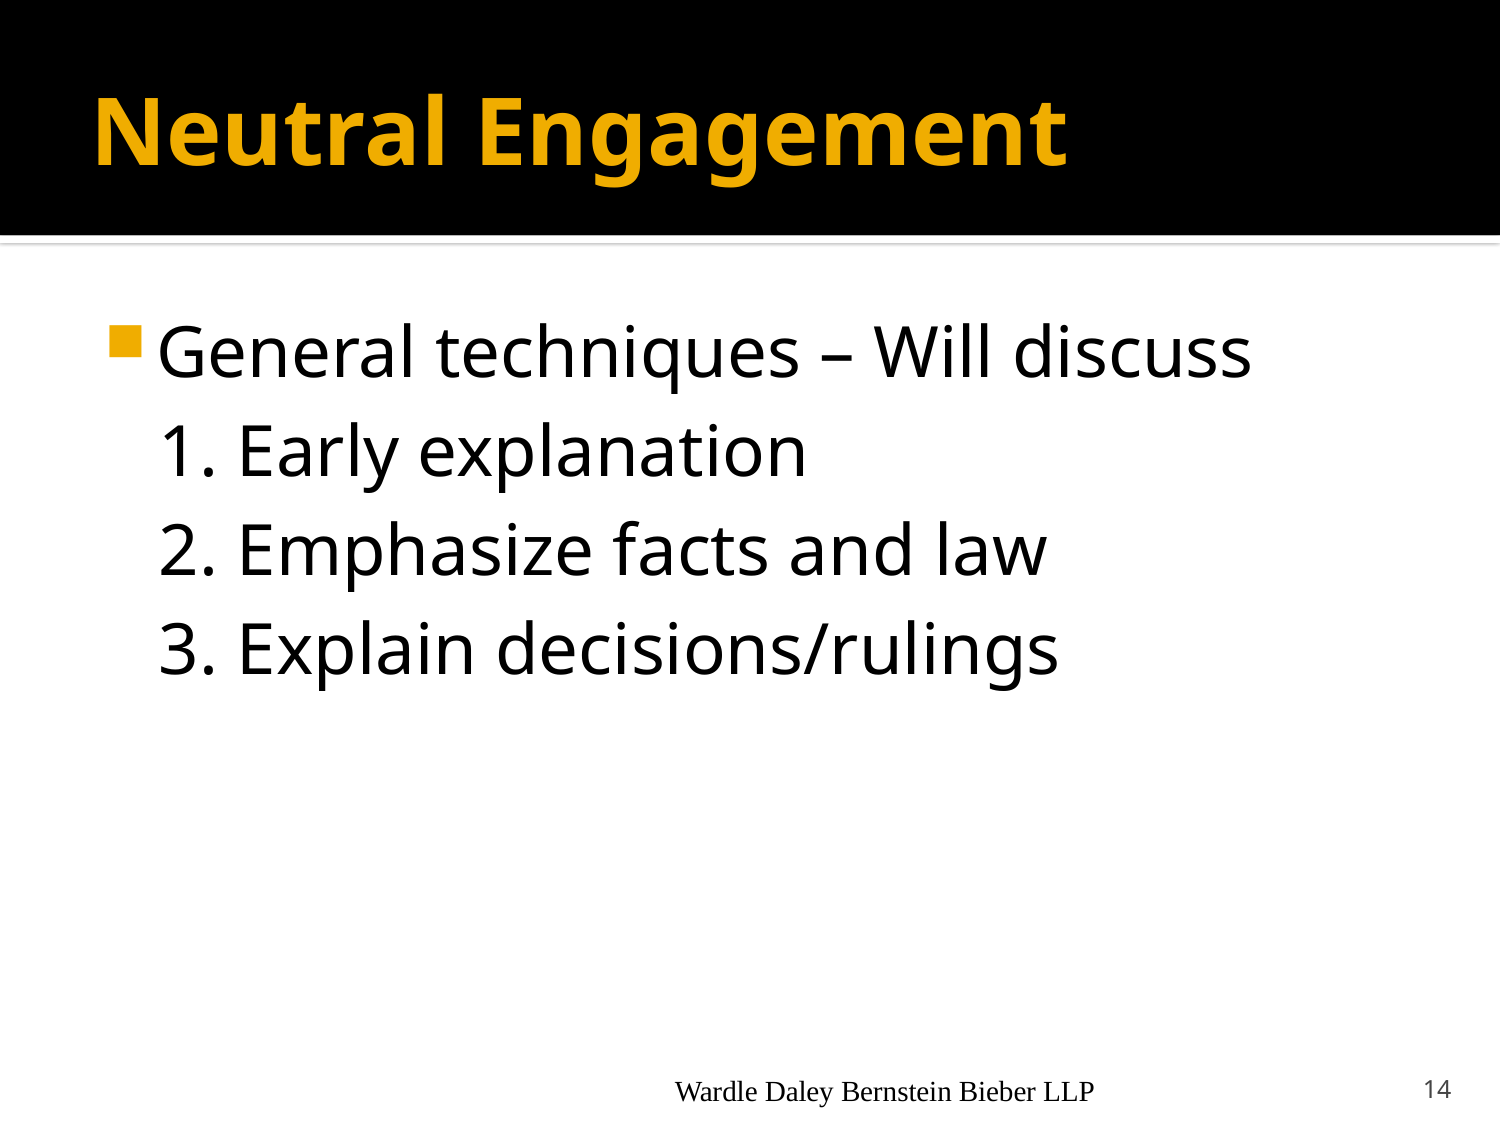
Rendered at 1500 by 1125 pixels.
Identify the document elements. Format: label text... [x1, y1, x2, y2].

slide_number 14 [1345, 1062, 1467, 1108]
title Neutral Engagement [75, 25, 1425, 231]
footer Wardle Daley Bernstein Bieber LLP [433, 1062, 1337, 1108]
list General techniques – Will discuss 1. Early explanation 2. Emphasize facts and law 3. Explain decisions/rulings [75, 291, 1425, 1050]
